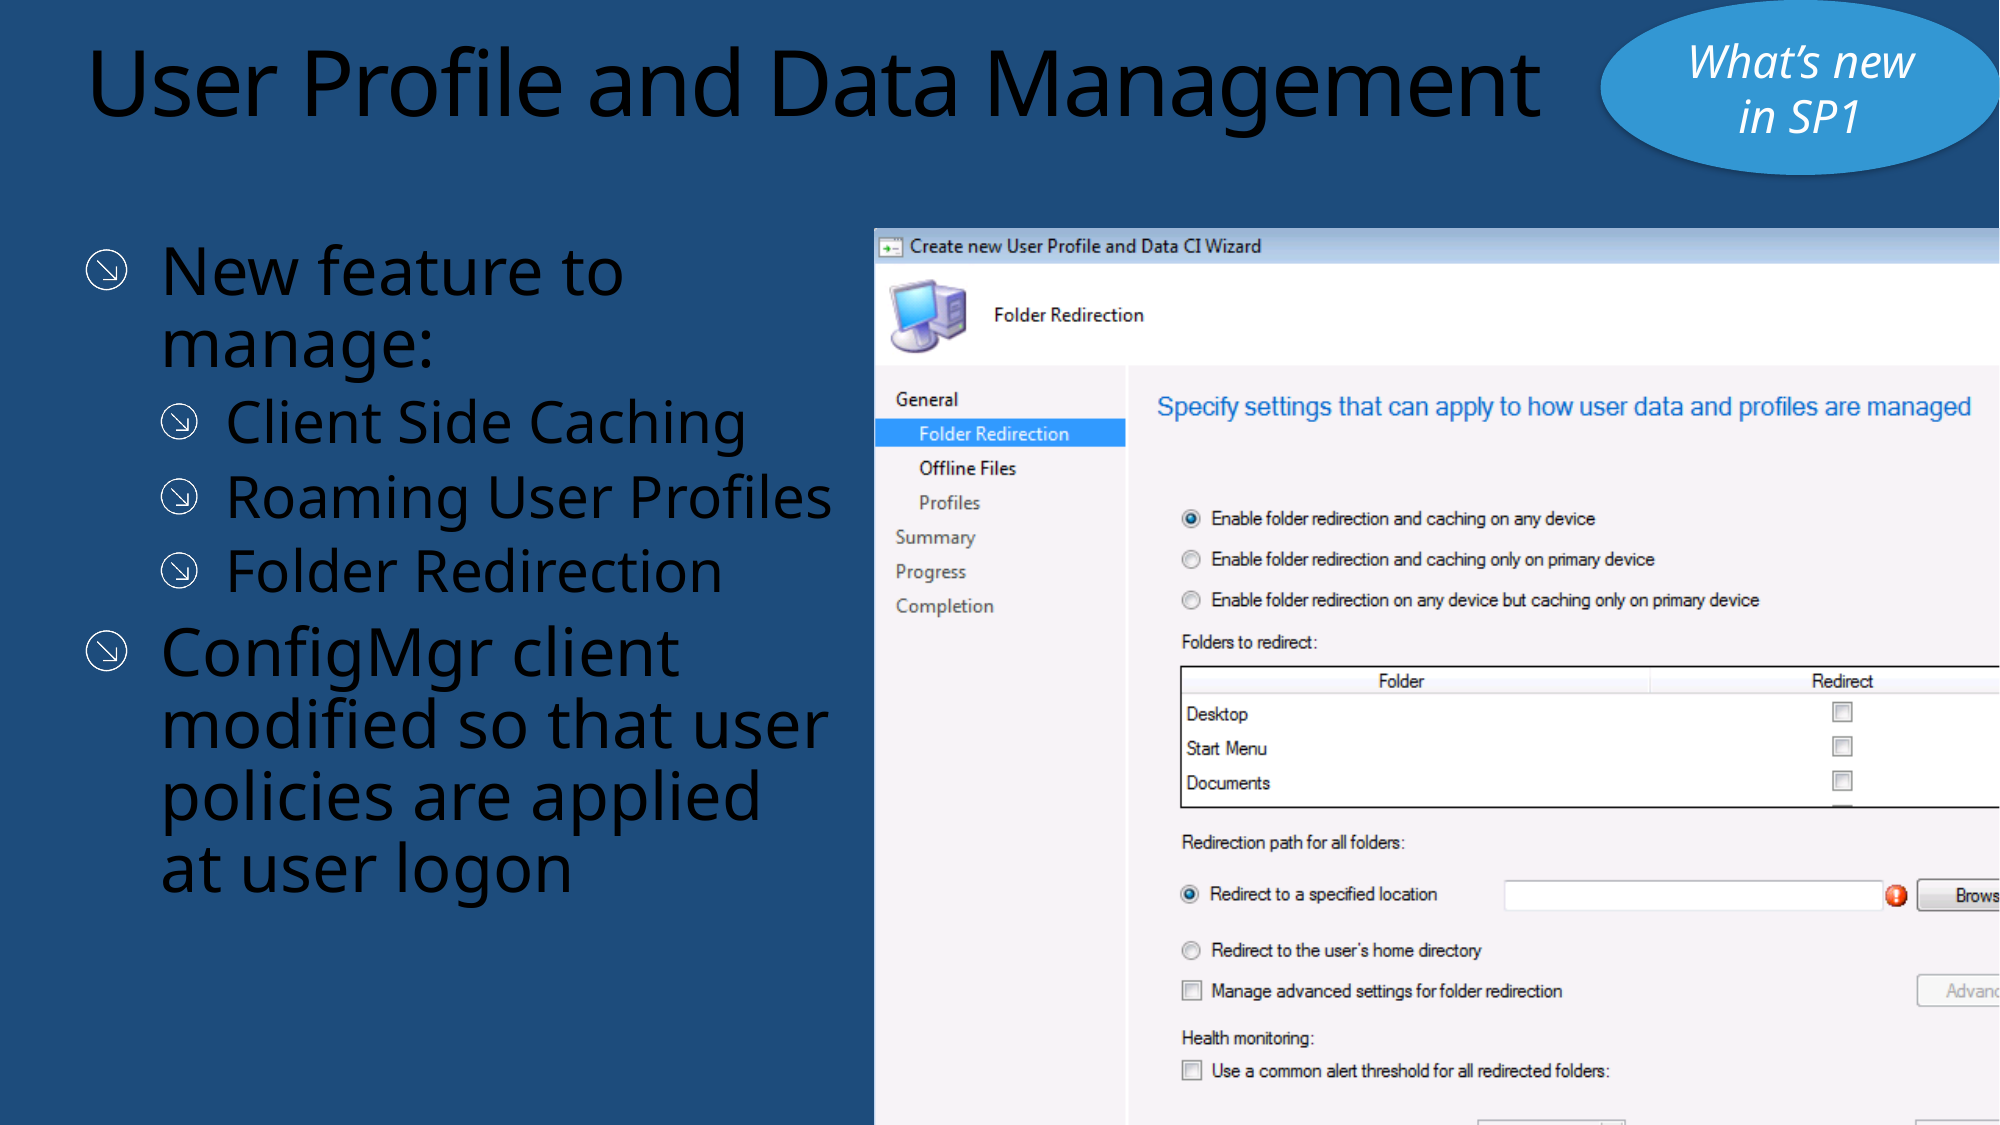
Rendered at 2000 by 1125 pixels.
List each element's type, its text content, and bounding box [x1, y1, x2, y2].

picture [160, 551, 198, 589]
picture [85, 248, 128, 291]
picture [160, 477, 198, 515]
title User Profile and Data Management [85, 37, 1632, 138]
picture [85, 629, 128, 672]
text_box What’s new in SP1 [1599, 0, 2000, 176]
picture [160, 402, 198, 440]
picture [874, 228, 2000, 1125]
list New feature to manage: Client Side Caching Roaming User Profiles Folder Redirection ConfigMgr client modified so that user policies are applied at user logon [85, 237, 838, 1063]
